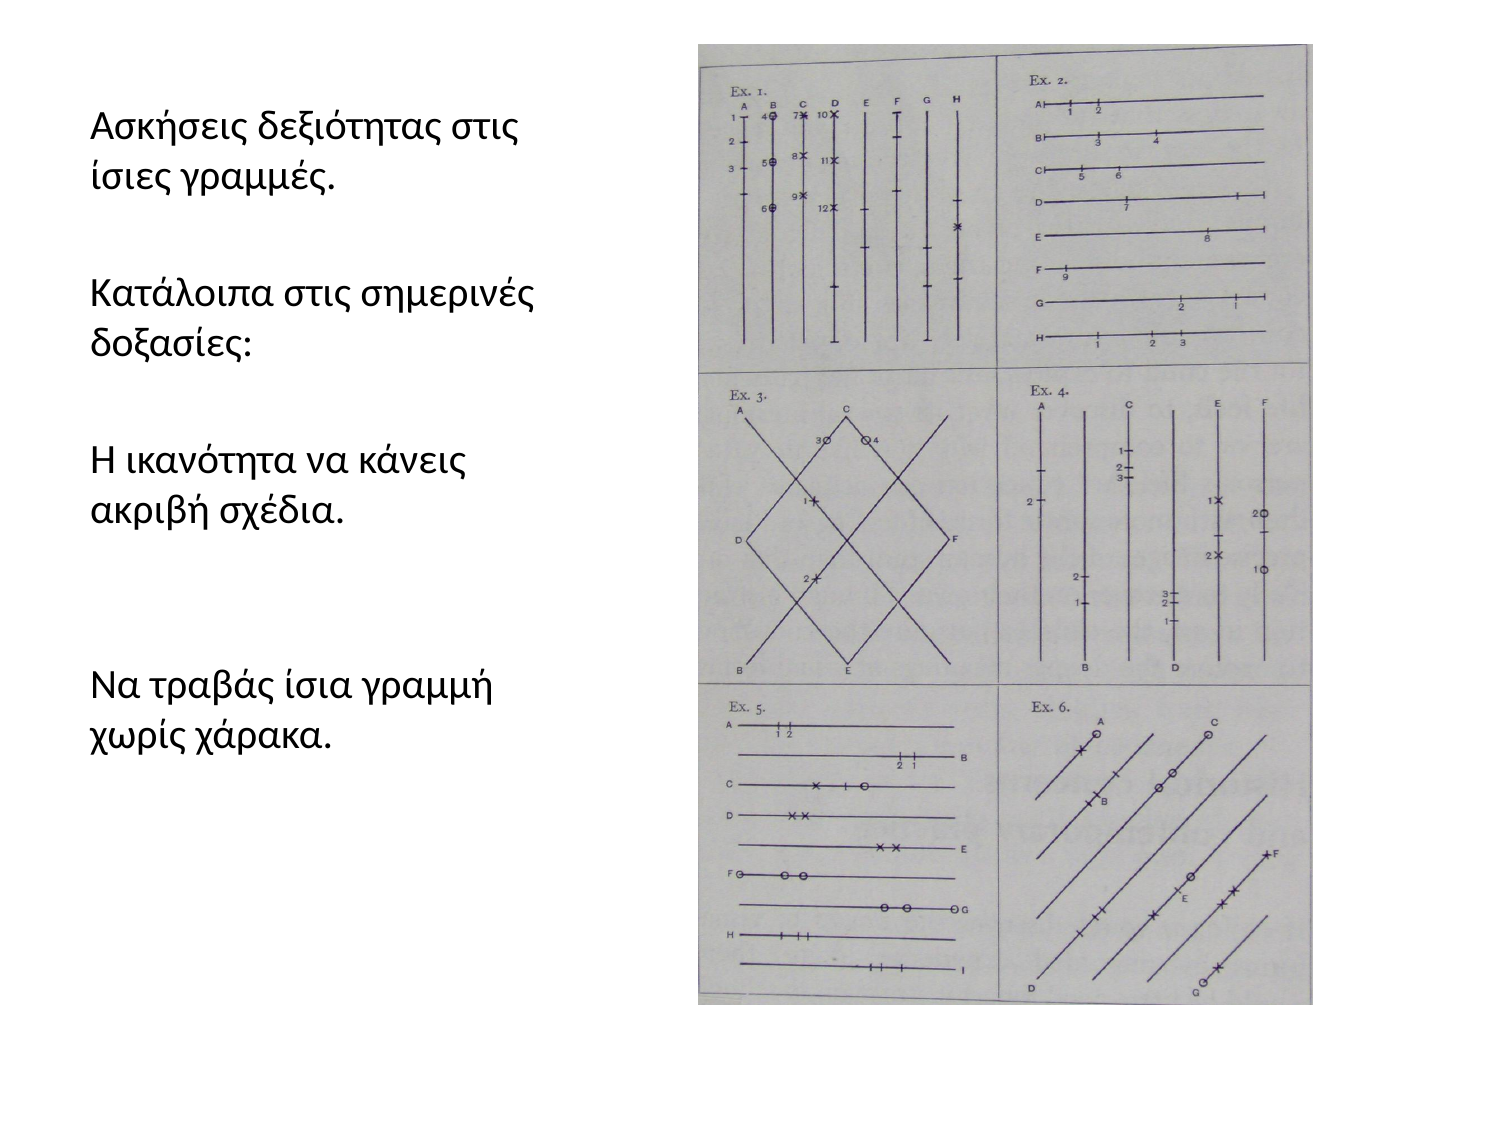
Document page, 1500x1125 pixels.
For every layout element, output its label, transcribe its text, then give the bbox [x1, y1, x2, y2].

list Ασκήσεις δεξιότητας στις ίσιες γραμμές. Κατάλοιπα στις σημερινές δοξασίες: Η ικανότητα να κάνεις ακριβή σχέδια. Να τραβάς ίσια γραμμή χωρίς χάρακα. [75, 90, 569, 1005]
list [698, 44, 1314, 1006]
